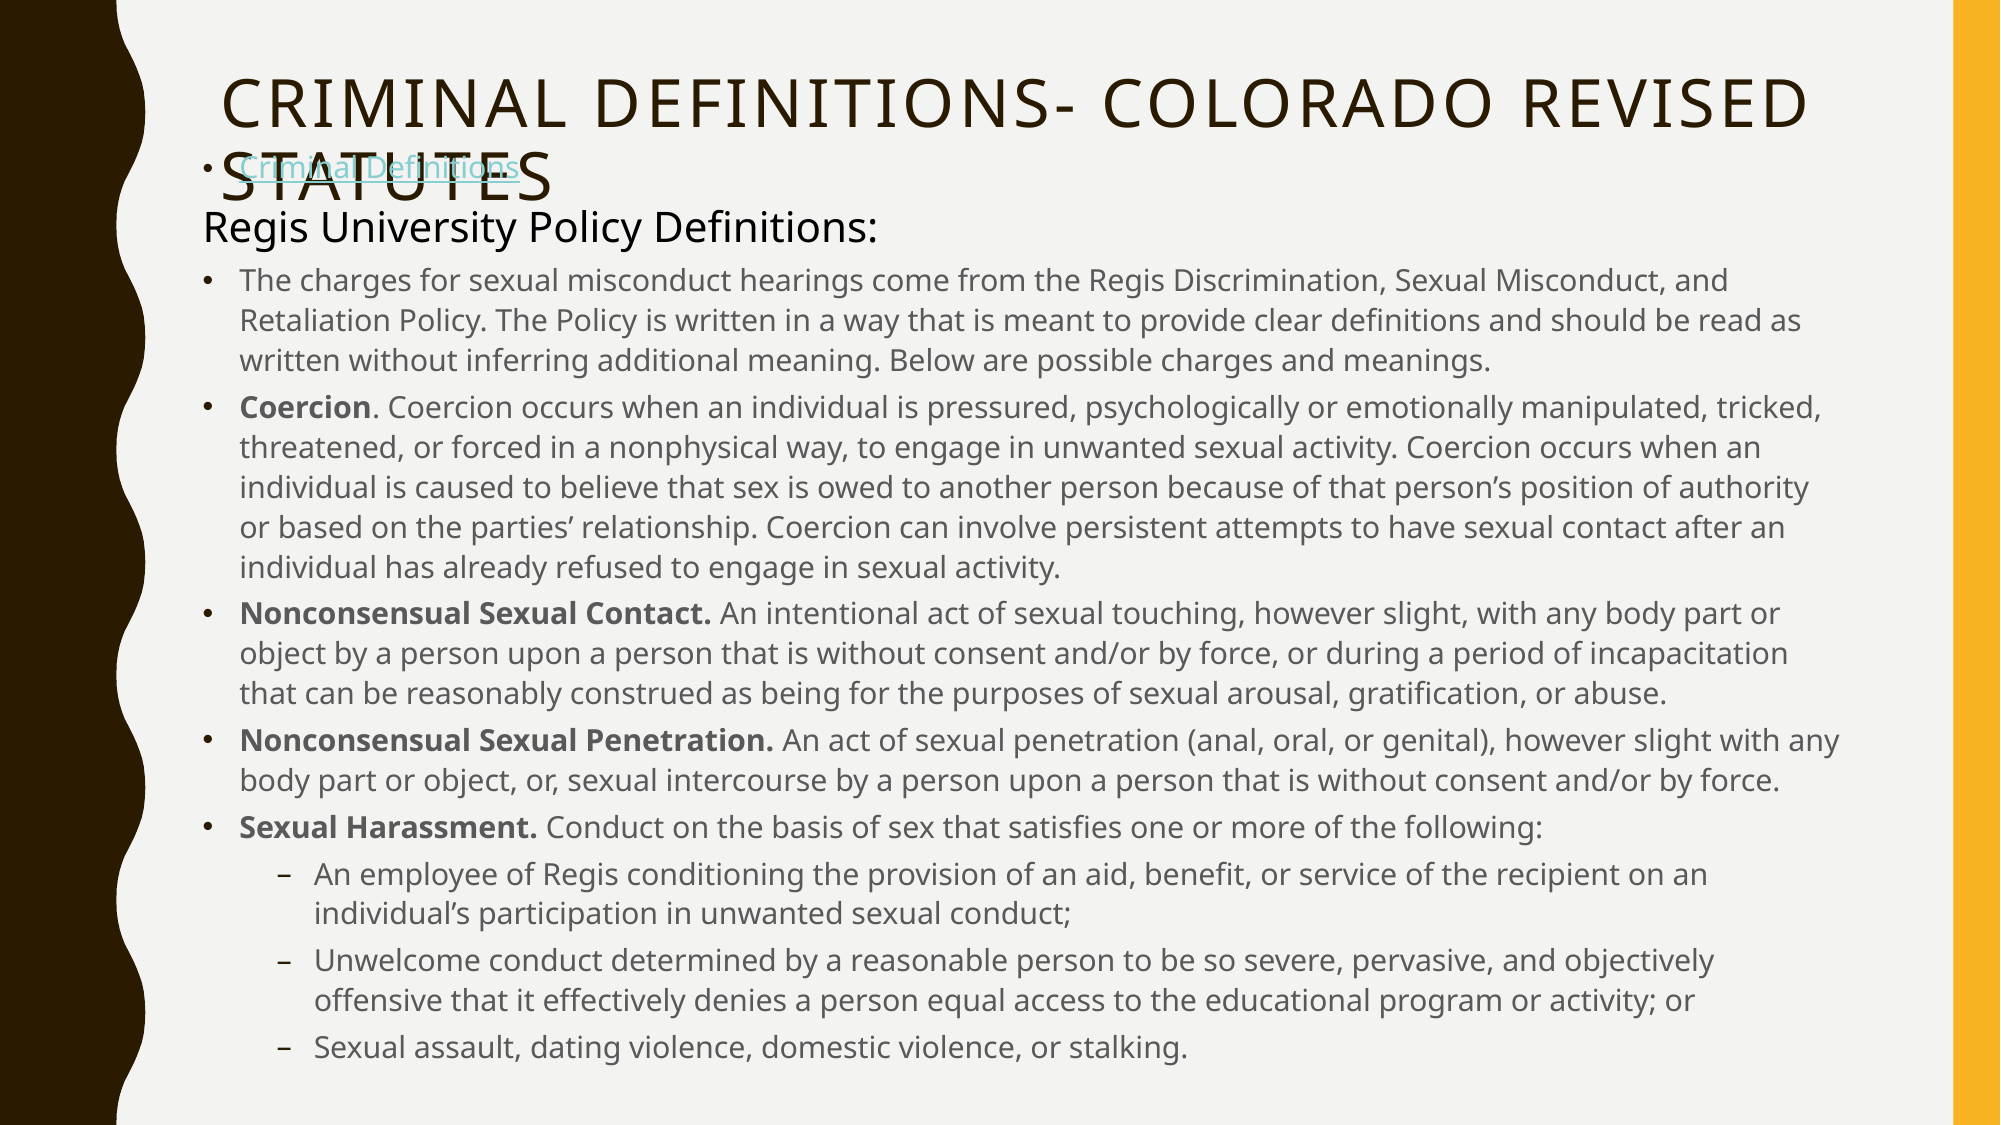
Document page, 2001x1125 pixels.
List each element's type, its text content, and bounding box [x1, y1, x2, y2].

list Criminal Definitions Regis University Policy Definitions: The charges for sexual misconduct hearings come from the Regis Discrimination, Sexual Misconduct, and Retaliation Policy. The Policy is written in a way that is meant to provide clear definitions and should be read as written without inferring additional meaning. Below are possible charges and meanings. Coercion. Coercion occurs when an individual is pressured, psychologically or emotionally manipulated, tricked, threatened, or forced in a nonphysical way, to engage in unwanted sexual activity. Coercion occurs when an individual is caused to believe that sex is owed to another person because of that person’s position of authority or based on the parties’ relationship. Coercion can involve persistent attempts to have sexual contact after an individual has already refused to engage in sexual activity. Nonconsensual Sexual Contact. An intentional act of sexual touching, however slight, with any body part or object by a person upon a person that is without consent and/or by force, or during a period of incapacitation that can be reasonably construed as being for the purposes of sexual arousal, gratification, or abuse. Nonconsensual Sexual Penetration. An act of sexual penetration (anal, oral, or genital), however slight with any body part or object, or, sexual intercourse by a person upon a person that is without consent and/or by force. Sexual Harassment. Conduct on the basis of sex that satisfies one or more of the following: An employee of Regis conditioning the provision of an aid, benefit, or service of the recipient on an individual’s participation in unwanted sexual conduct; Unwelcome conduct determined by a reasonable person to be so severe, pervasive, and objectively offensive that it effectively denies a person equal access to the educational program or activity; or Sexual assault, dating violence, domestic violence, or stalking. [187, 136, 1858, 1123]
title Criminal Definitions- Colorado Revised Statutes [205, 62, 1875, 488]
